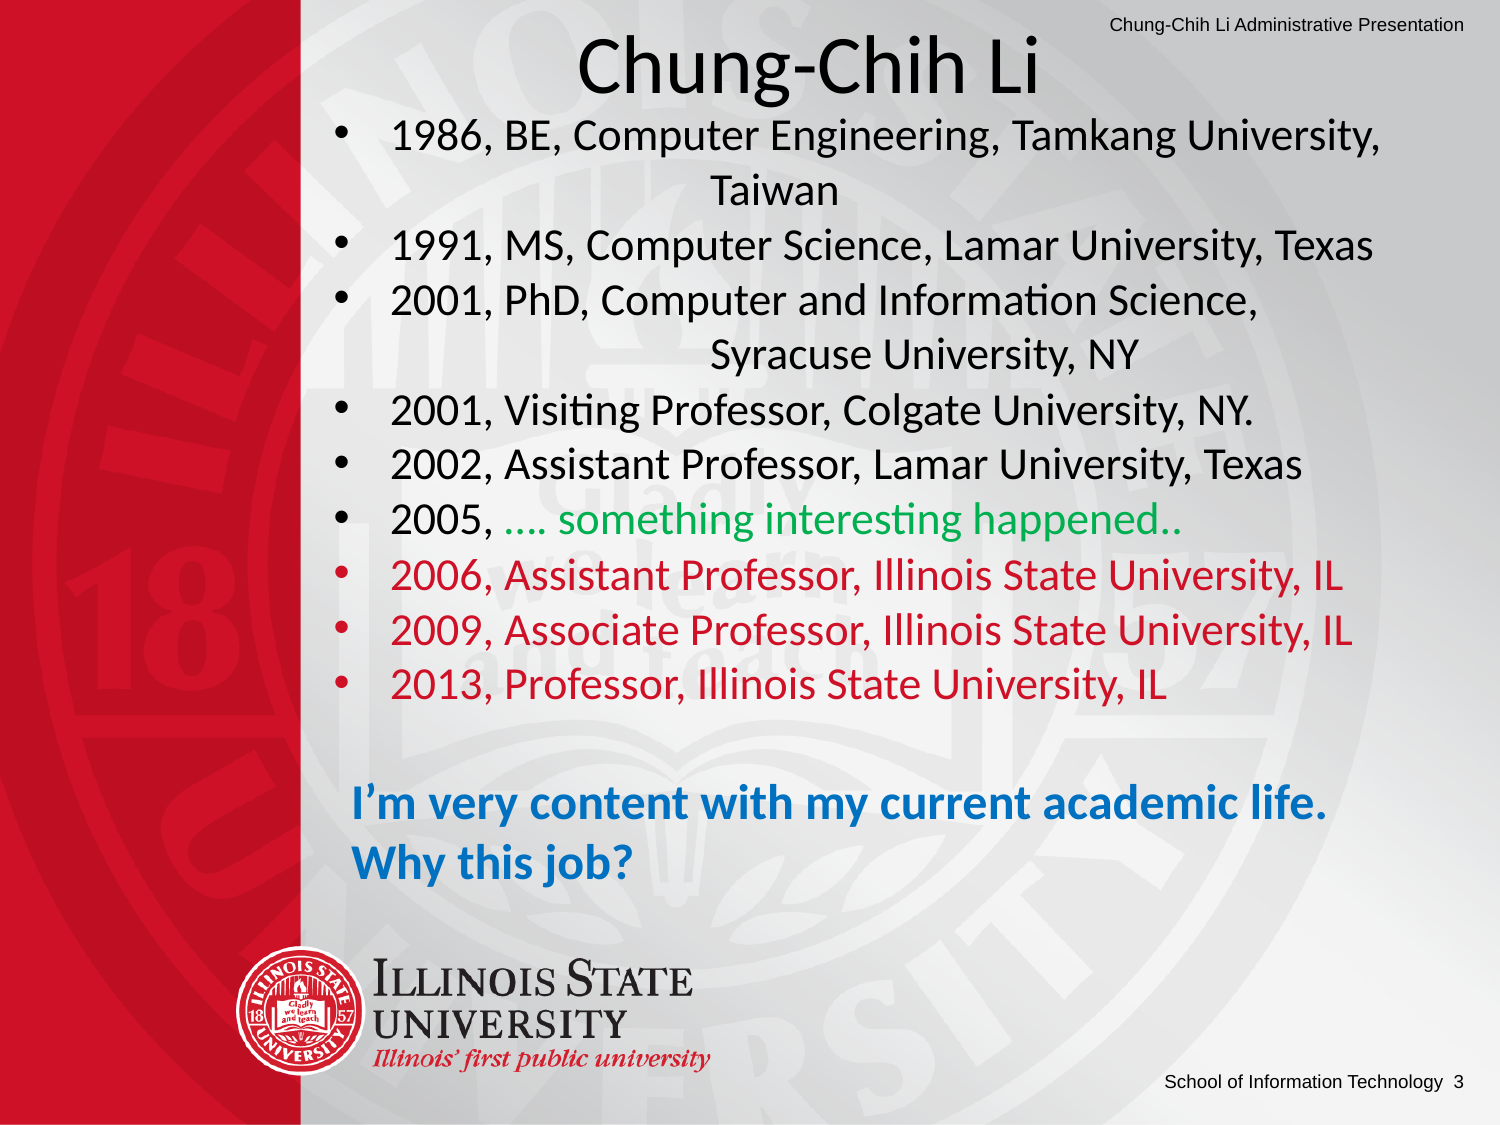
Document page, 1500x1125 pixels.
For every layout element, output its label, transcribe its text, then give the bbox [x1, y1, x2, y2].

text_box Chung-Chih Li [562, 3, 1057, 96]
picture [0, 0, 1500, 1125]
text_box 1986, BE, Computer Engineering, Tamkang University, Taiwan 1991, MS, Computer Science, Lamar University, Texas 2001, PhD, Computer and Information Science, Syracuse University, NY 2001, Visiting Professor, Colgate University, NY. 2002, Assistant Professor, Lamar University, Texas 2005, …. something interesting happened.. 2006, Assistant Professor, Illinois State University, IL 2009, Associate Professor, Illinois State University, IL 2013, Professor, Illinois State University, IL [318, 96, 1458, 717]
text_box I’m very content with my current academic life. Why this job? [336, 762, 1414, 898]
